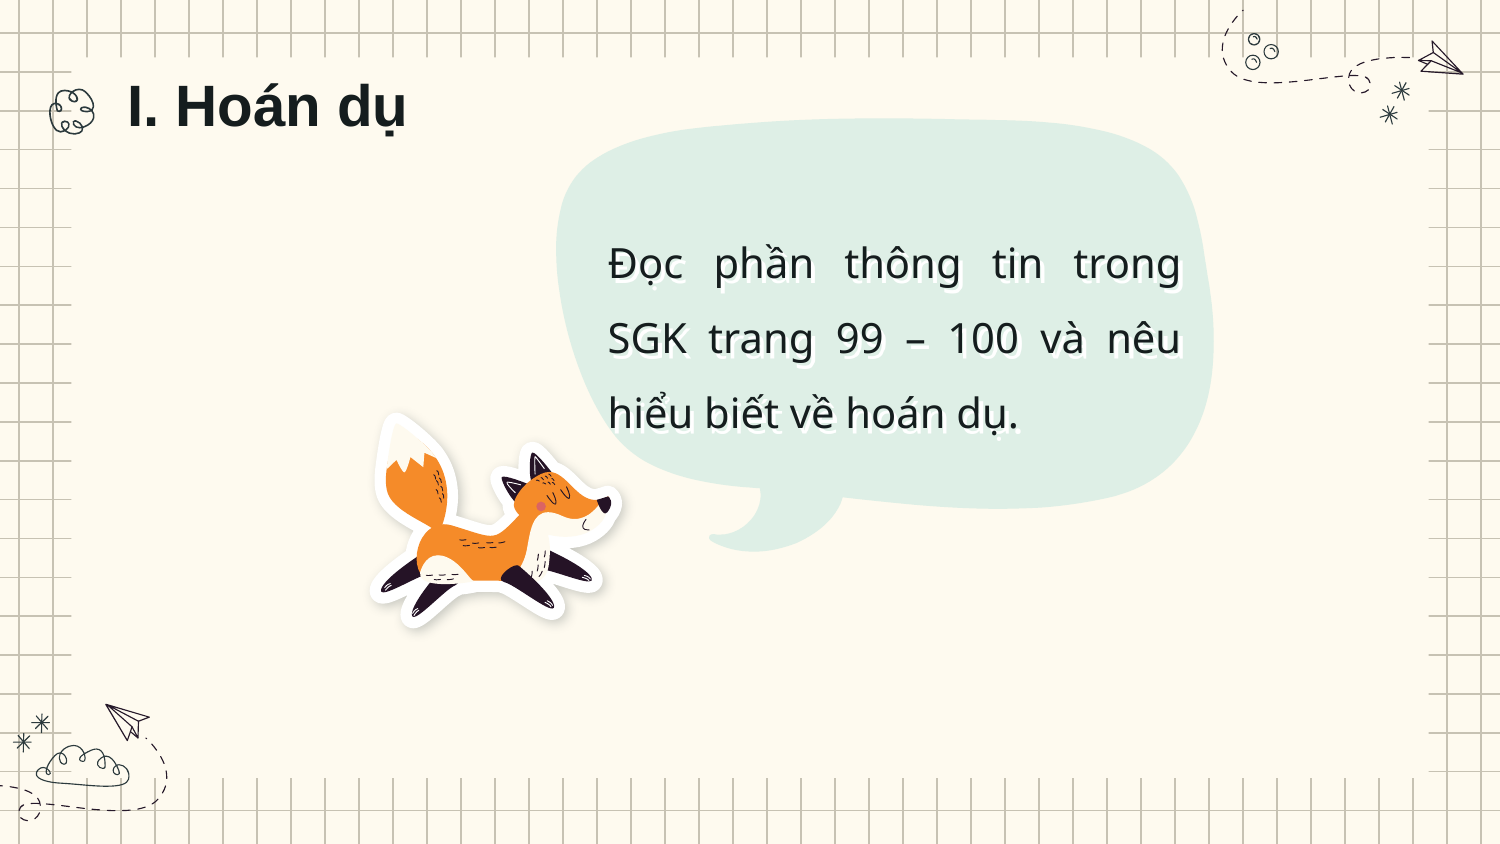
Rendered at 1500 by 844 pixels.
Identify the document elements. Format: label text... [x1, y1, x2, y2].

title I. Hoán dụ [112, 53, 810, 214]
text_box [368, 412, 625, 629]
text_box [555, 118, 1215, 552]
